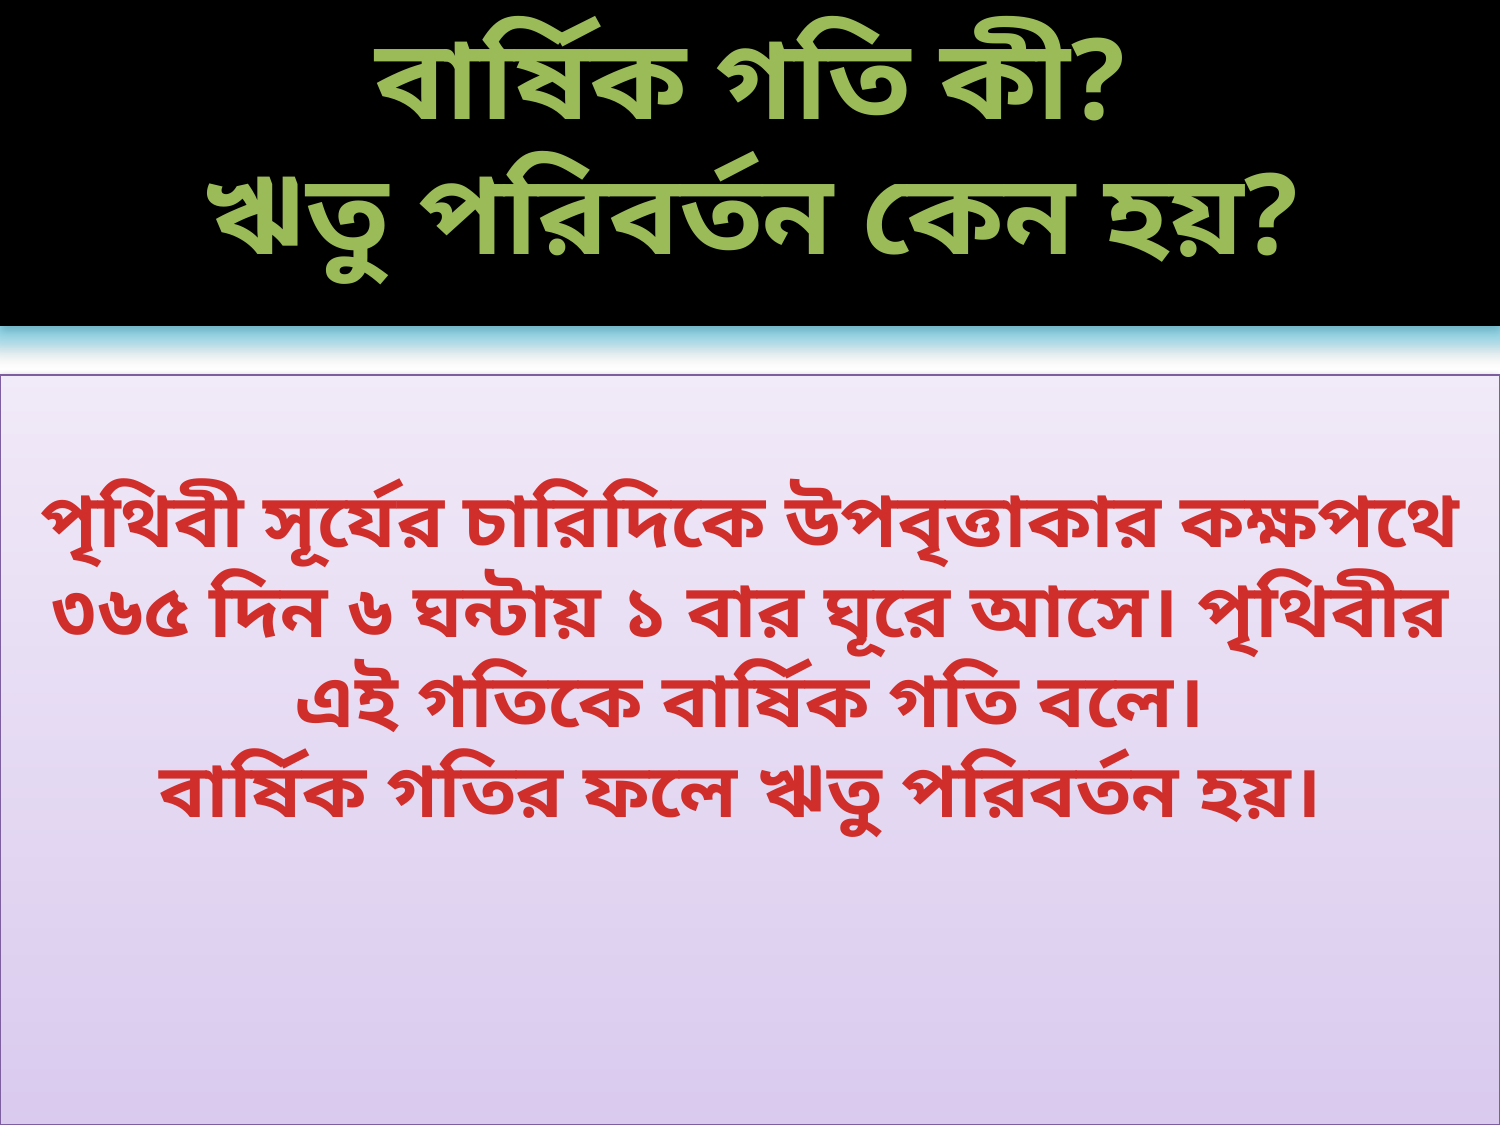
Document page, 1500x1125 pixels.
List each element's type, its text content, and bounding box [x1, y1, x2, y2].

text_box বার্ষিক গতি কী? ঋতু পরিবর্তন কেন হয়? [0, 0, 1500, 326]
text_box পৃথিবী সূর্যের চারিদিকে উপবৃত্তাকার কক্ষপথে ৩৬৫ দিন ৬ ঘন্টায় ১ বার ঘূরে আসে। পৃথিবীর এই গতিকে বার্ষিক গতি বলে। বার্ষিক গতির ফলে ঋতু পরিবর্তন হয়। [0, 374, 1500, 1125]
